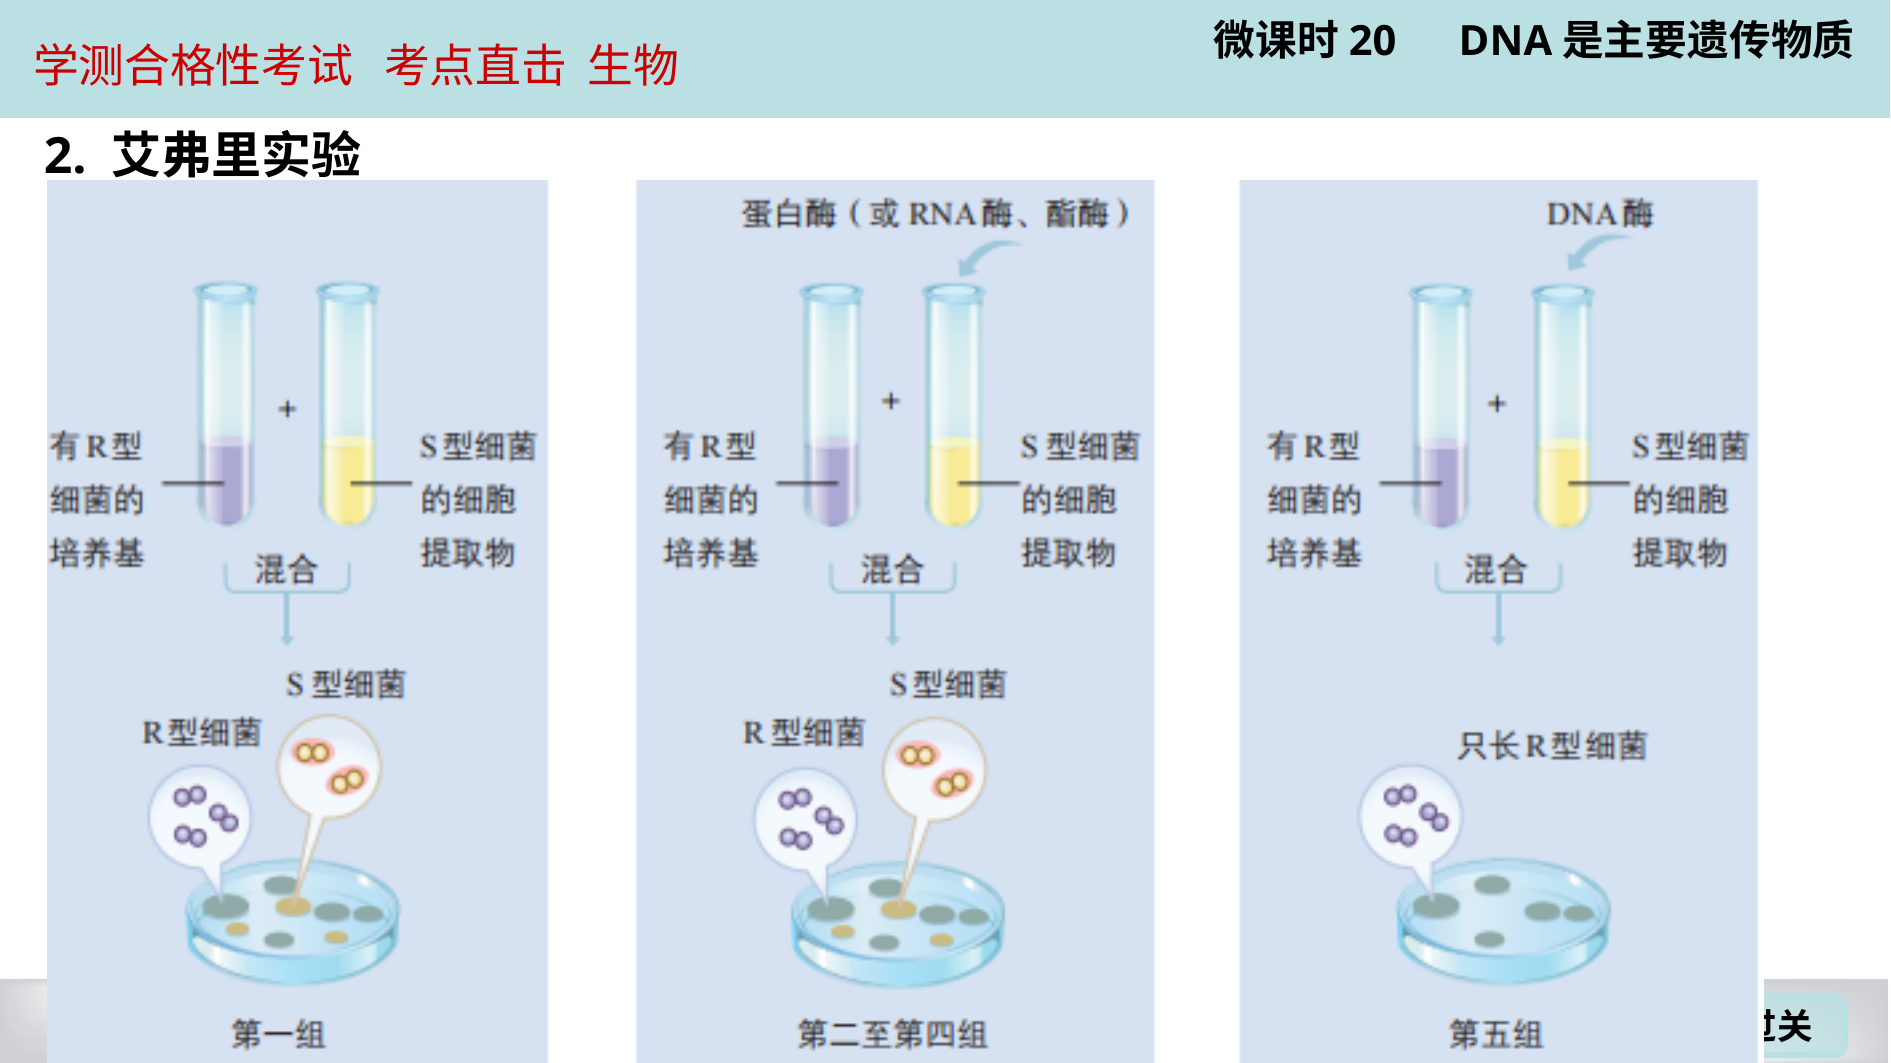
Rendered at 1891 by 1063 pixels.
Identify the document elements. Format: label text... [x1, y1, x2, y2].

picture [0, 180, 1891, 1063]
text_box 2. 艾弗里实验 [0, 97, 876, 191]
